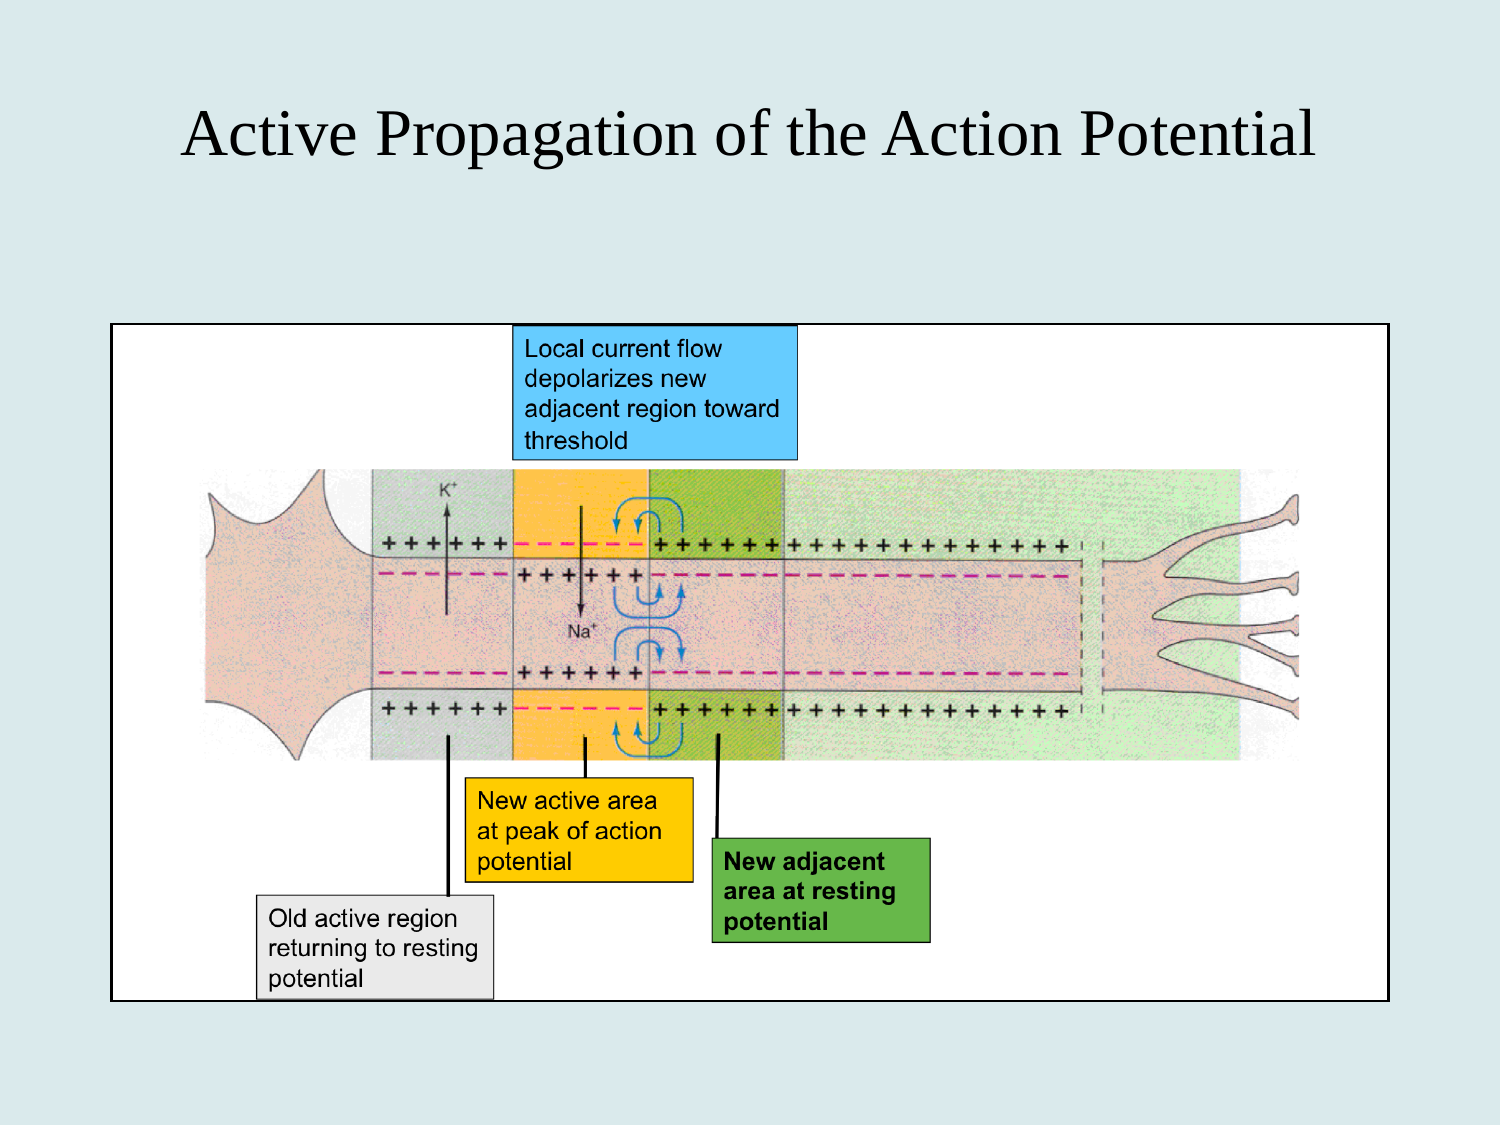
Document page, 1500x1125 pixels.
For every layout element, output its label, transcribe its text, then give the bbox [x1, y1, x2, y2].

title Active Propagation of the Action Potential [112, 99, 1388, 238]
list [112, 324, 1388, 1001]
